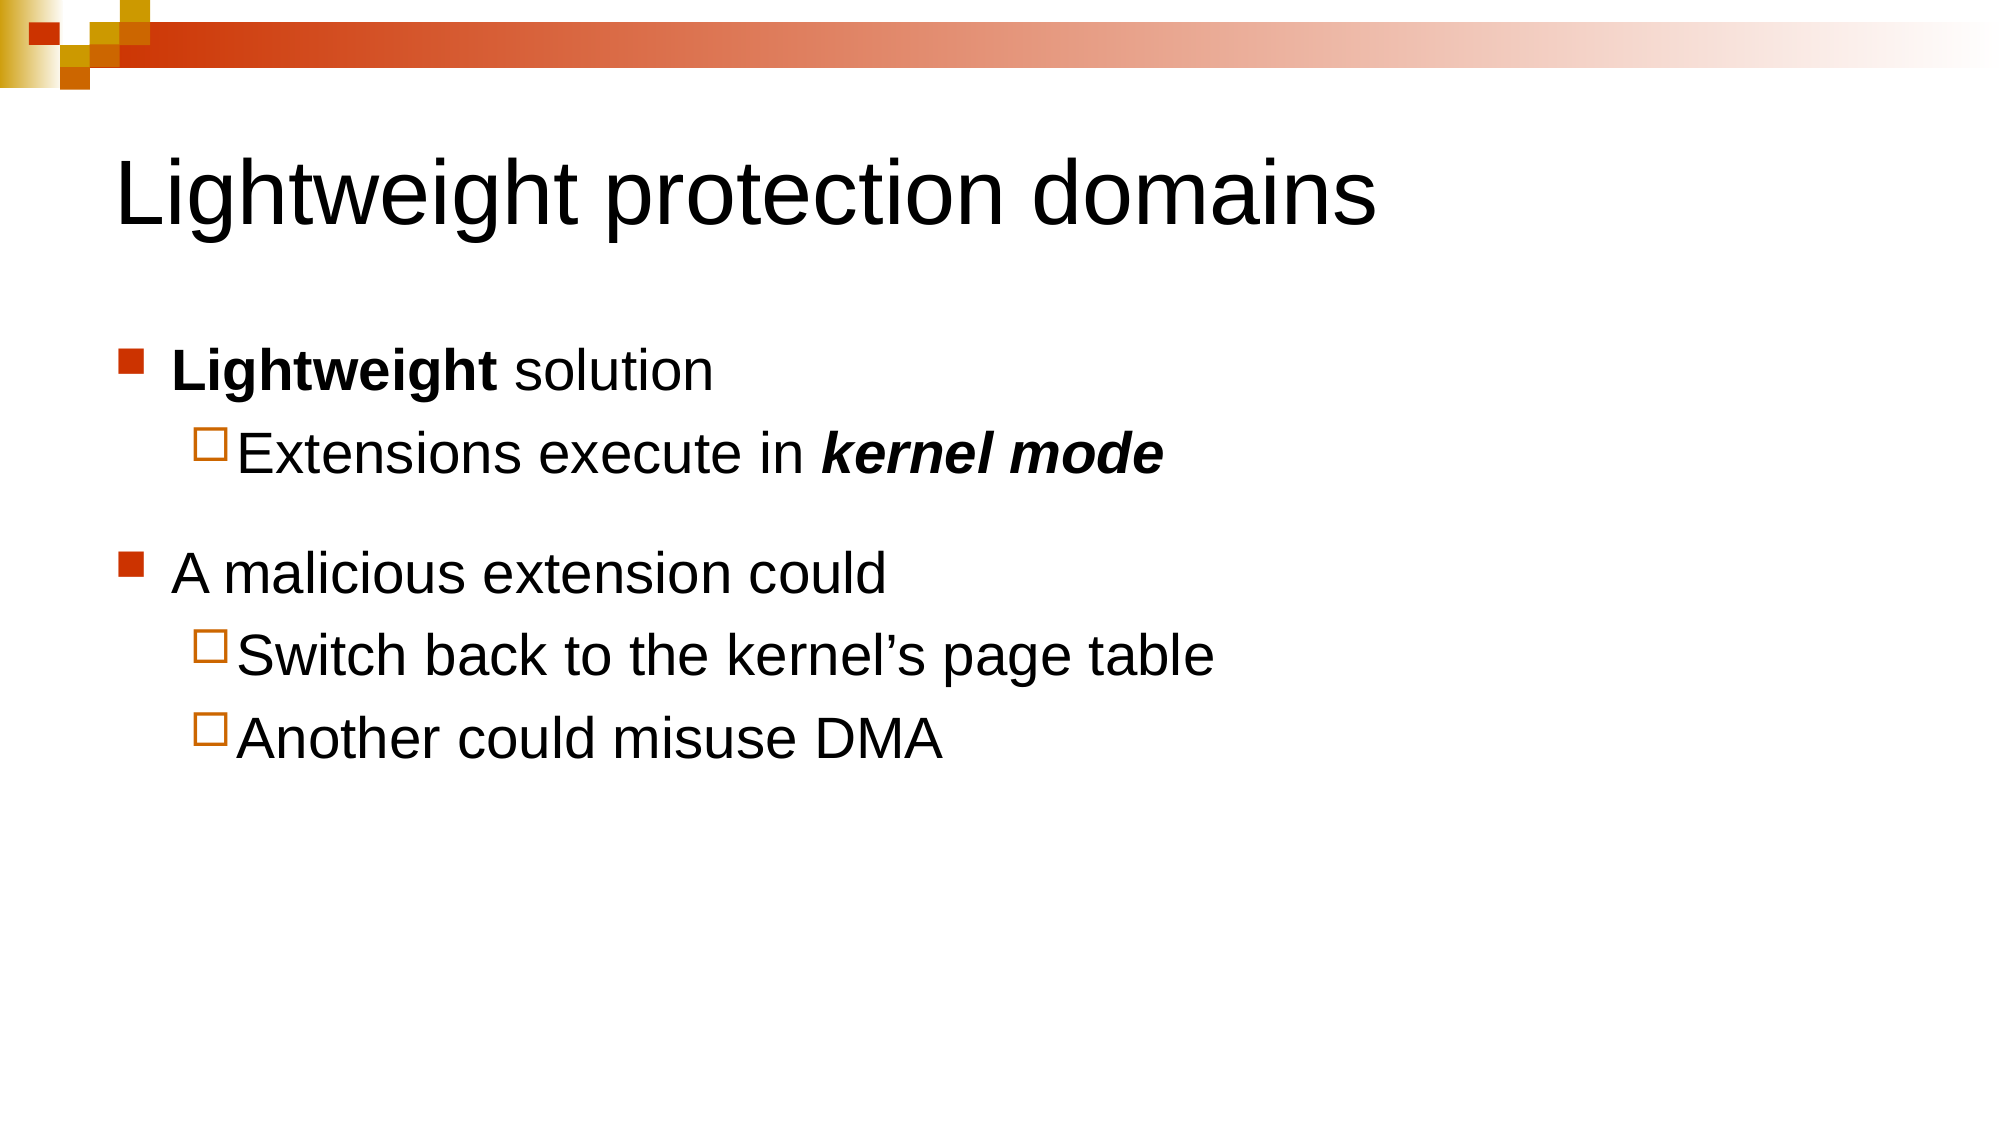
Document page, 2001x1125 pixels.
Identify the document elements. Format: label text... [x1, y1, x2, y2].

title Lightweight protection domains [99, 75, 1900, 300]
list Lightweight solution Extensions execute in kernel mode A malicious extension could Switch back to the kernel’s page table Another could misuse DMA [99, 324, 1900, 963]
